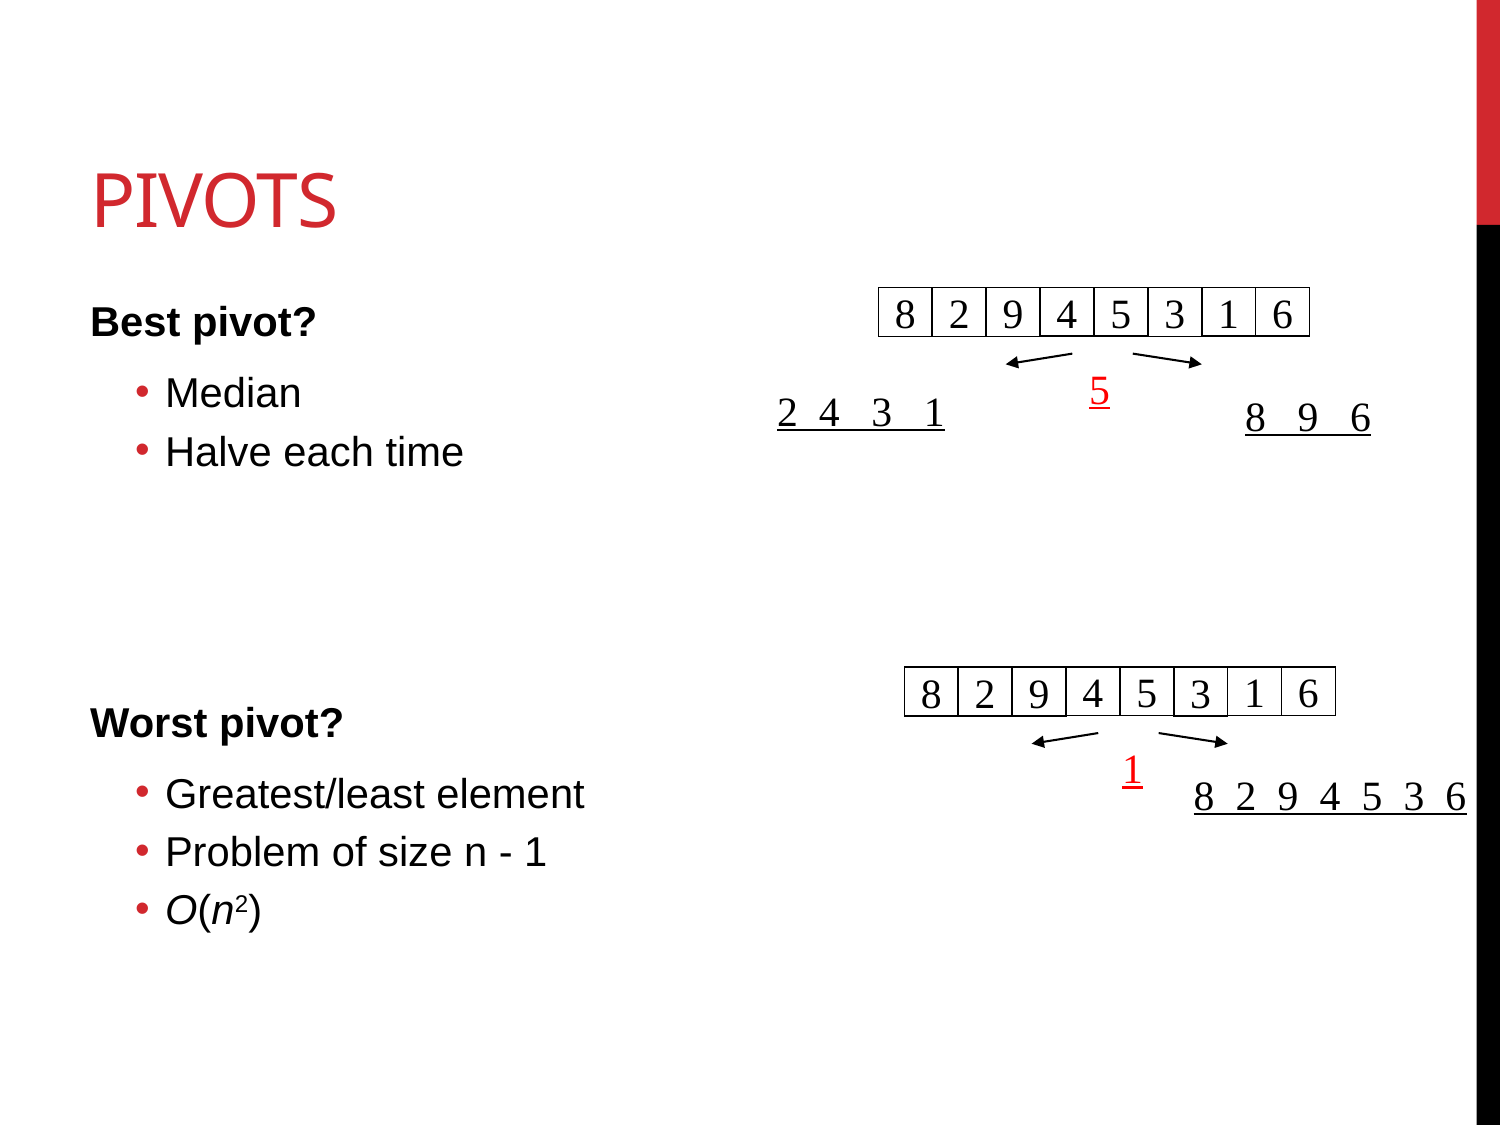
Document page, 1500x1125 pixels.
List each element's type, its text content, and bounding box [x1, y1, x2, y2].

title Pivots [75, 25, 1025, 250]
list Best pivot? Median Halve each time Worst pivot? Greatest/least element Problem of size n - 1 O(n2) [75, 287, 1325, 1005]
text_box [903, 666, 1488, 828]
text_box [789, 286, 1365, 434]
